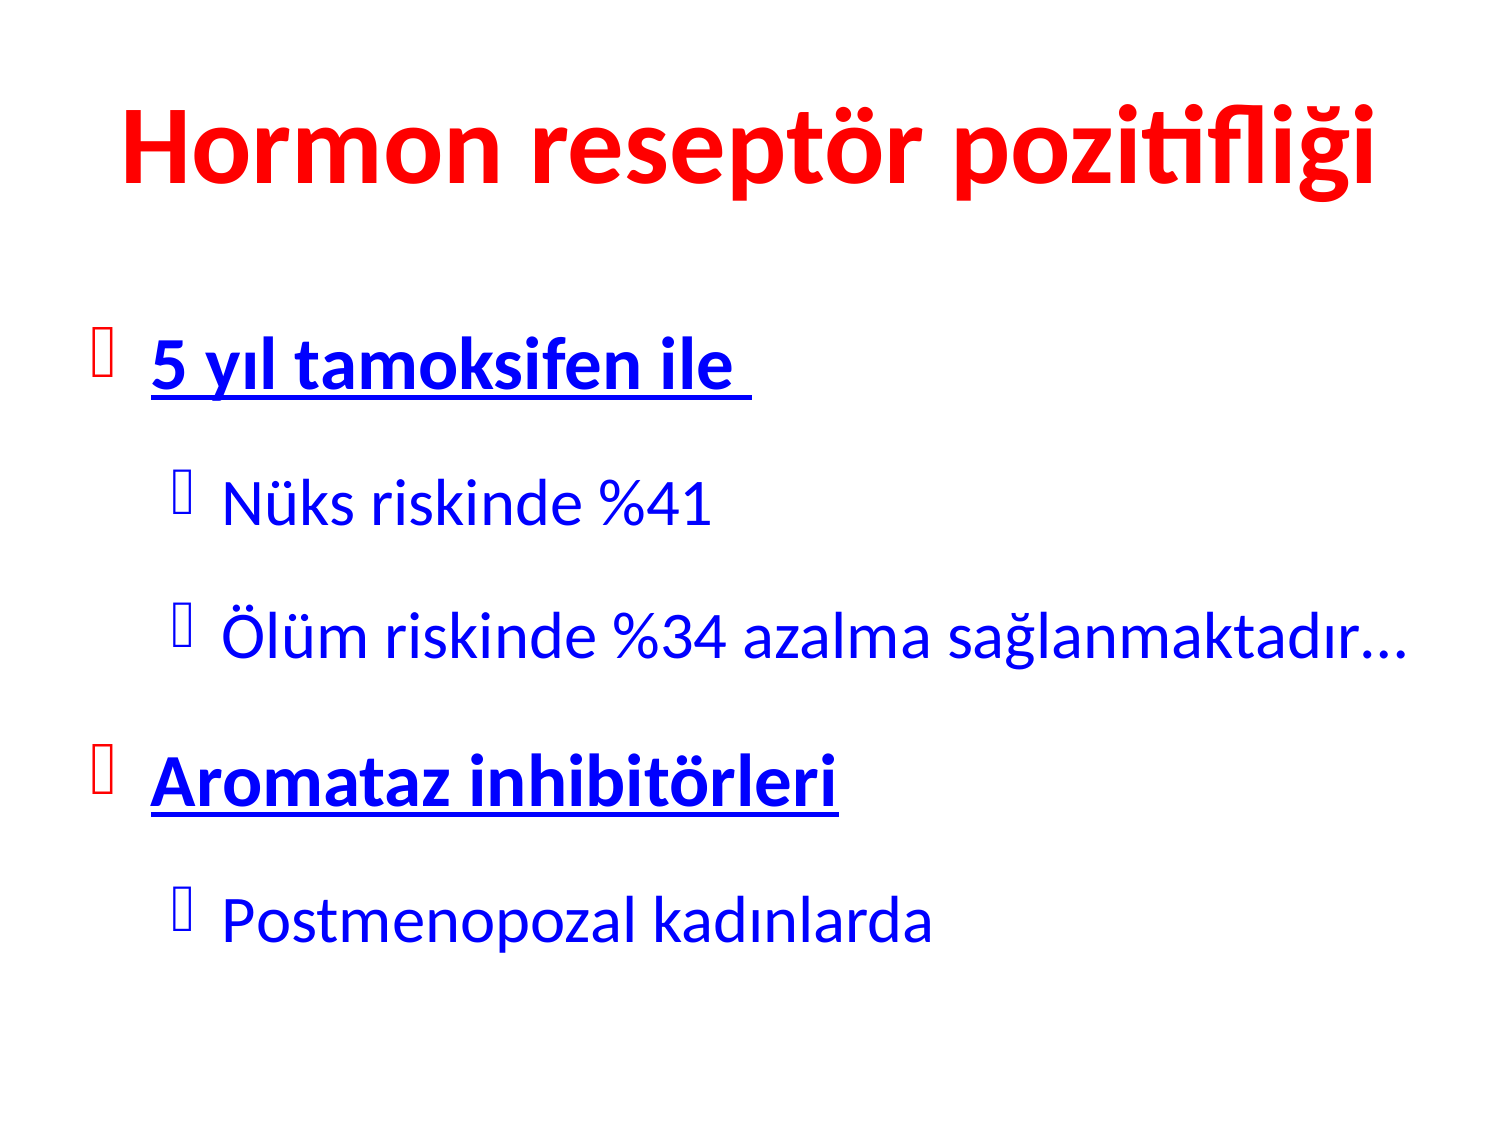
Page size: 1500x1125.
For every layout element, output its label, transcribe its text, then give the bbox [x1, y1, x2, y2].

list 5 yıl tamoksifen ile Nüks riskinde %41 Ölüm riskinde %34 azalma sağlanmaktadır… Aromataz inhibitörleri Postmenopozal kadınlarda [75, 262, 1425, 1005]
title Hormon reseptör pozitifliği [75, 45, 1425, 233]
